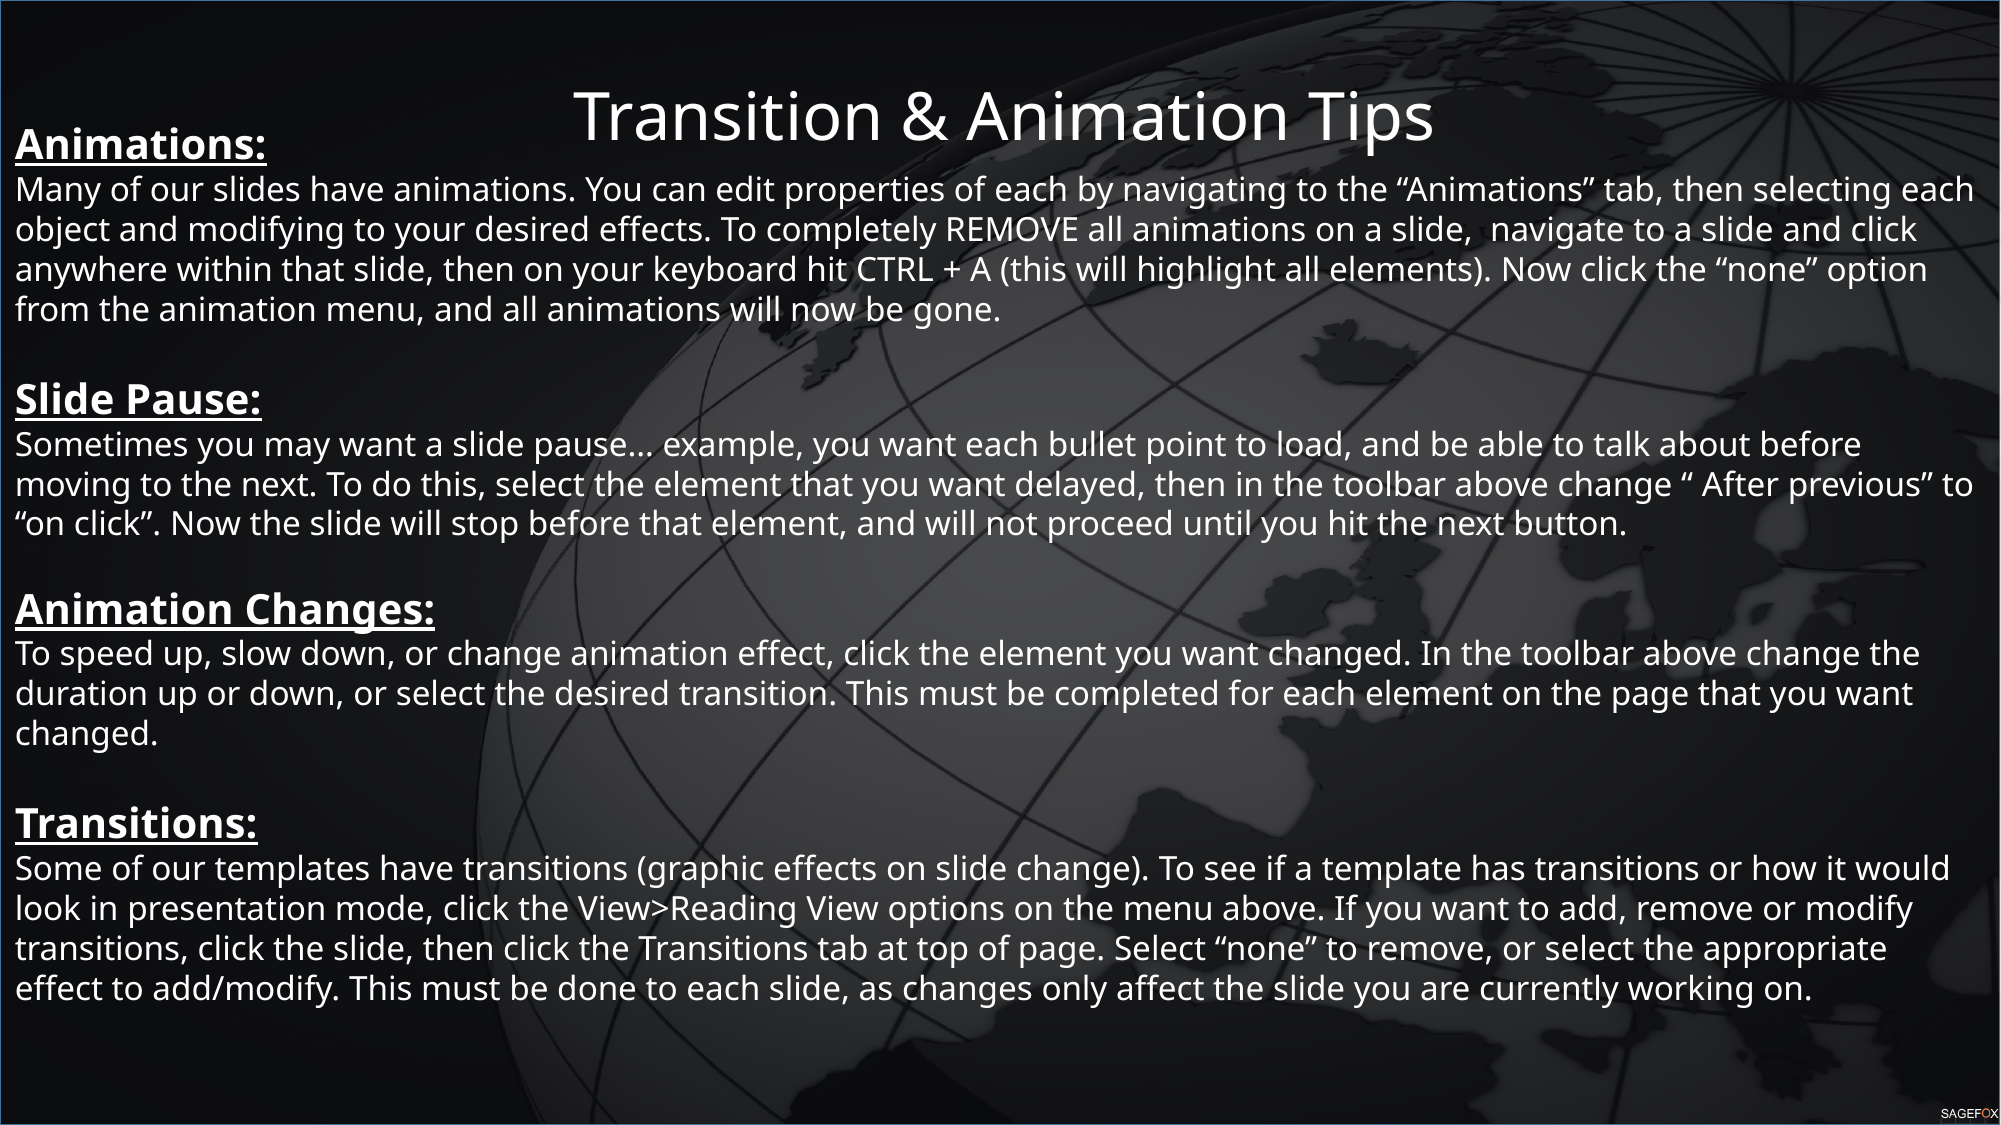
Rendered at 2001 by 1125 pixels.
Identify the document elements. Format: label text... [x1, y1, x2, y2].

title Transition & Animation Tips [477, 59, 1532, 177]
text_box Animations: Many of our slides have animations. You can edit properties of each by navigating to the “Animations” tab, then selecting each object and modifying to your desired effects. To completely REMOVE all animations on a slide, navigate to a slide and click anywhere within that slide, then on your keyboard hit CTRL + A (this will highlight all elements). Now click the “none” option from the animation menu, and all animations will now be gone. Slide Pause: Sometimes you may want a slide pause… example, you want each bullet point to load, and be able to talk about before moving to the next. To do this, select the element that you want delayed, then in the toolbar above change “ After previous” to “on click”. Now the slide will stop before that element, and will not proceed until you hit the next button. Animation Changes: To speed up, slow down, or change animation effect, click the element you want changed. In the toolbar above change the duration up or down, or select the desired transition. This must be completed for each element on the page that you want changed. Transitions: Some of our templates have transitions (graphic effects on slide change). To see if a template has transitions or how it would look in presentation mode, click the View>Reading View options on the menu above. If you want to add, remove or modify transitions, click the slide, then click the Transitions tab at top of page. Select “none” to remove, or select the appropriate effect to add/modify. This must be done to each slide, as changes only affect the slide you are currently working on. [0, 0, 2000, 1125]
